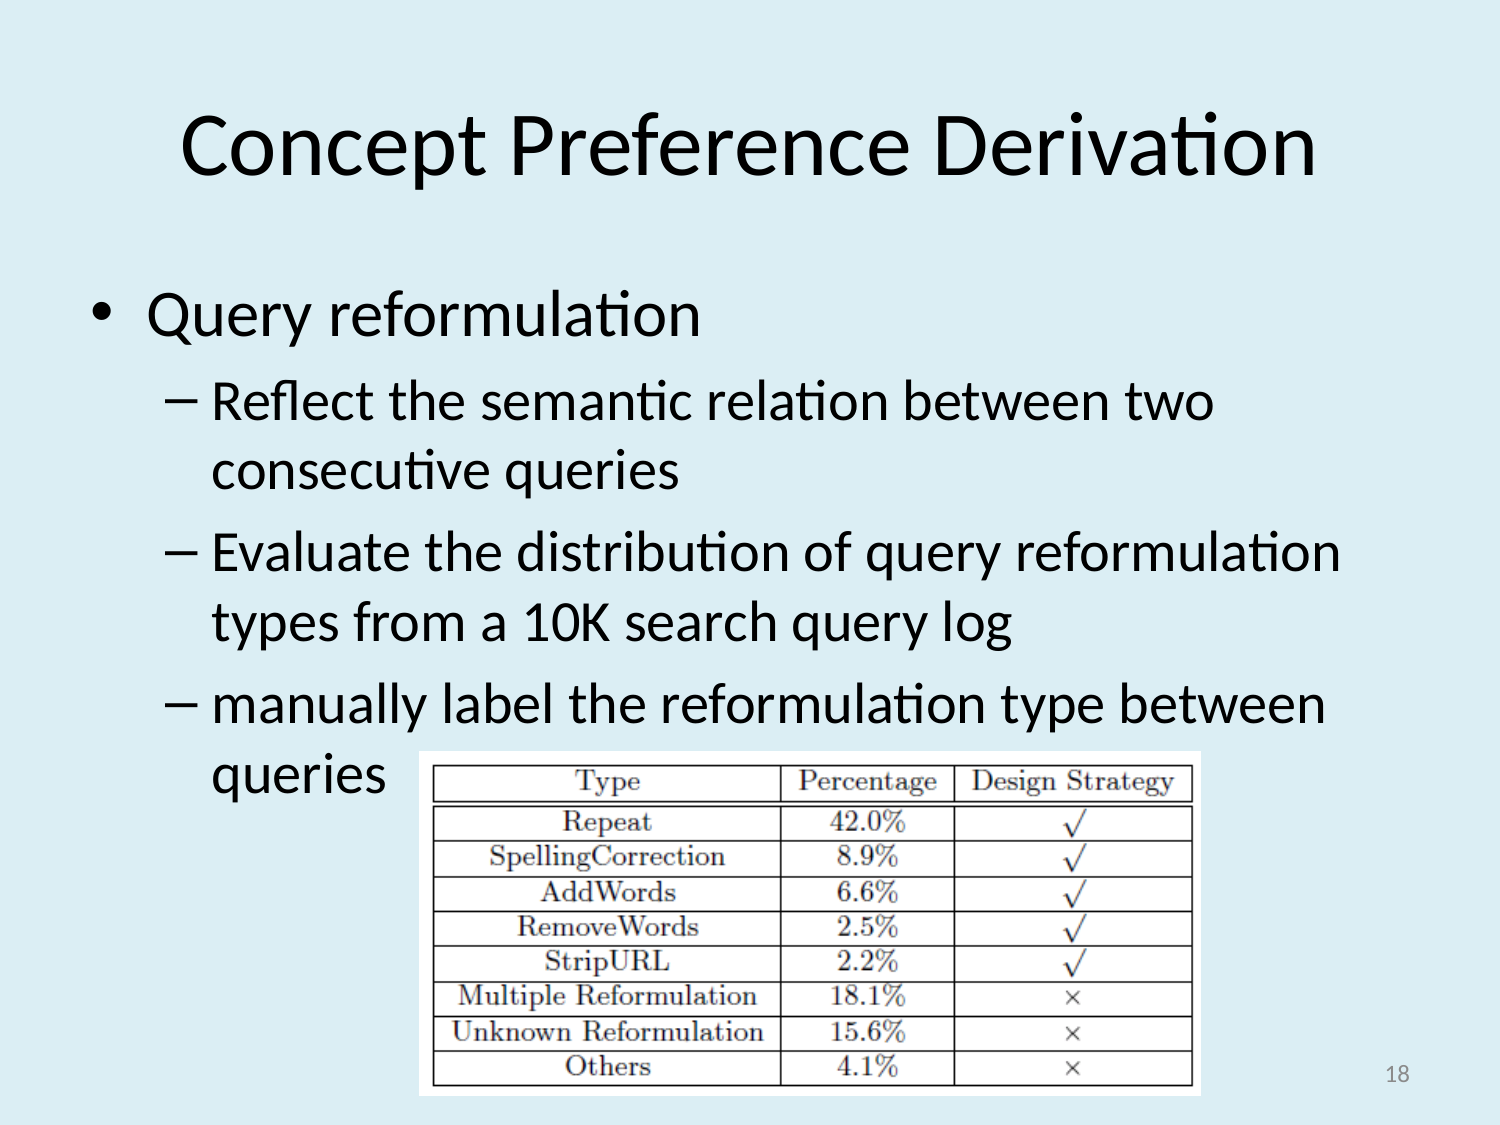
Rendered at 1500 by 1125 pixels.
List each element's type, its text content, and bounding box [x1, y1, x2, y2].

title Concept Preference Derivation [75, 45, 1425, 233]
slide_number 18 [1202, 1042, 1425, 1103]
list Query reformulation Reflect the semantic relation between two consecutive queries Evaluate the distribution of query reformulation types from a 10K search query log manually label the reformulation type between queries [75, 262, 1425, 1005]
picture [418, 751, 1201, 1096]
